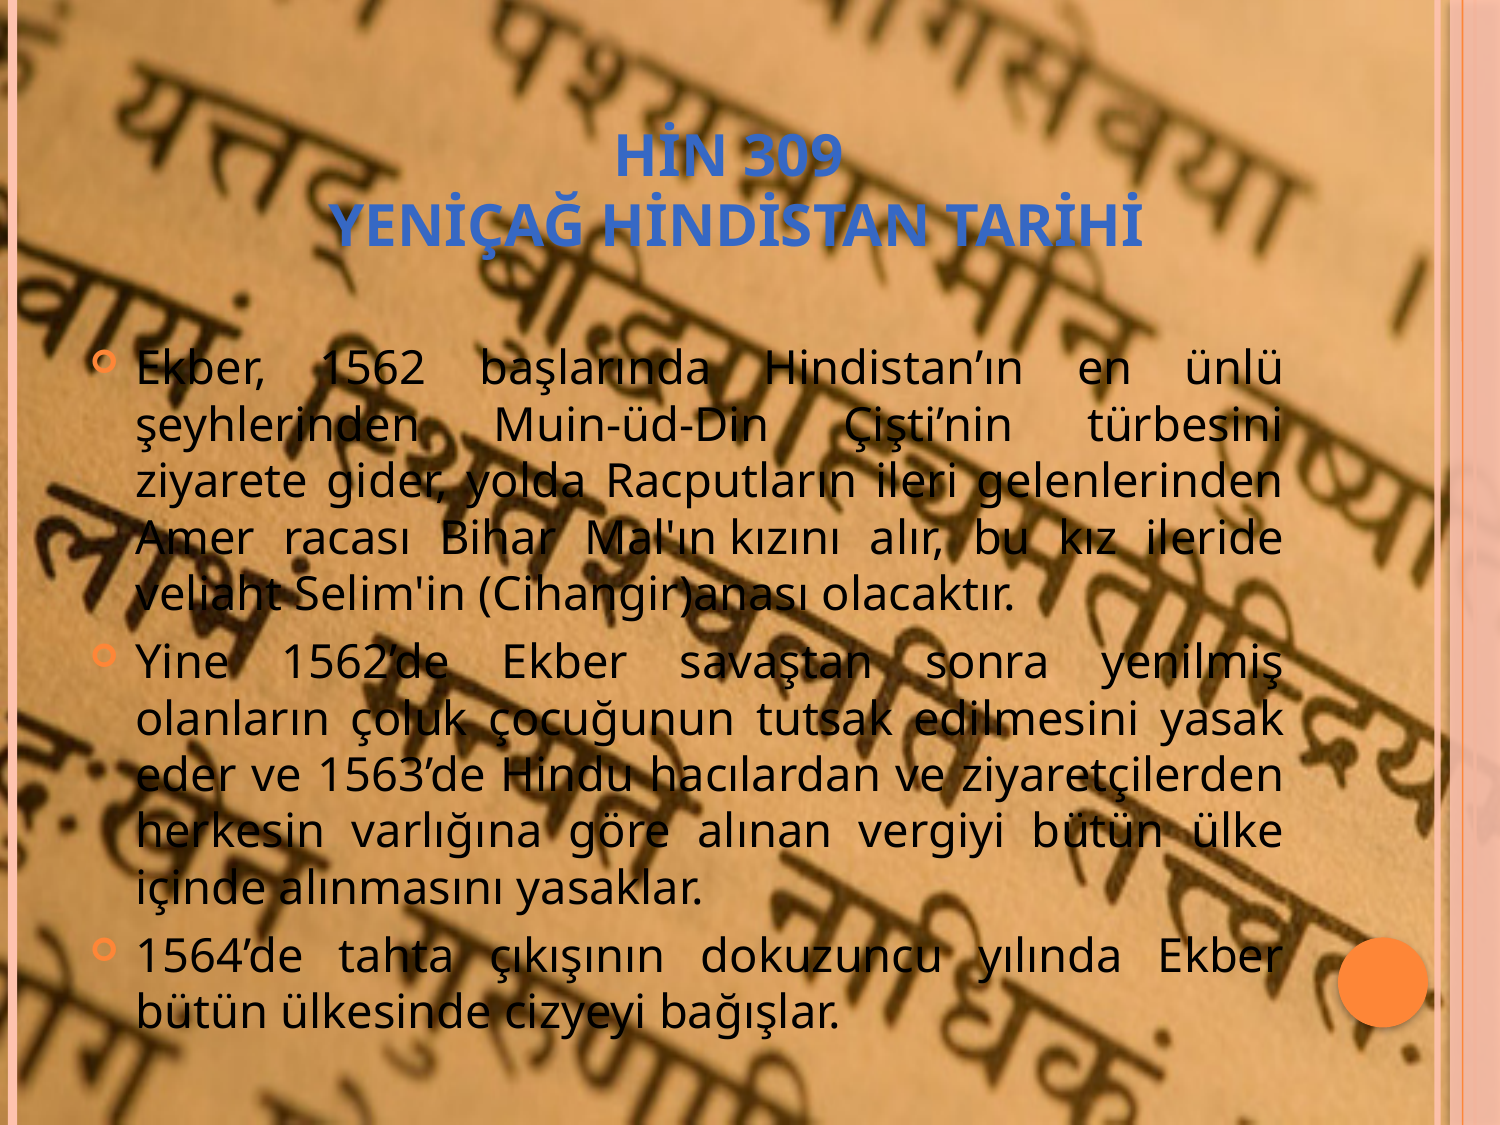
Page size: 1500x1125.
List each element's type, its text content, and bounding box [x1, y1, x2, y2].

picture [1441, 0, 1449, 1125]
list Ekber, 1562 başlarında Hindistan’ın en ünlü şeyhlerinden Muin-üd-Din Çişti’nin türbesini ziyarete gider, yolda Racputların ileri gelenlerinden Amer racası Bihar Mal'ın kızını alır, bu kız ileride veliaht Selim'in (Cihangir)anası olacaktır. Yine 1562’de Ekber savaştan sonra yenilmiş olanların çoluk çocuğunun tutsak edilmesini yasak eder ve 1563’de Hindu hacılardan ve ziyaretçilerden herkesin varlığına göre alınan vergiyi bütün ülke içinde alınmasını yasaklar. 1564’de tahta çıkışının dokuzuncu yılında Ekber bütün ülkesinde cizyeyi bağışlar. [75, 262, 1300, 1062]
title HİN 309 YENİÇAĞ HİNDİSTAN TARİHİ [123, 78, 1349, 266]
picture [18, 0, 1434, 1125]
text_box [100, 90, 1326, 278]
picture [0, 0, 7, 1125]
